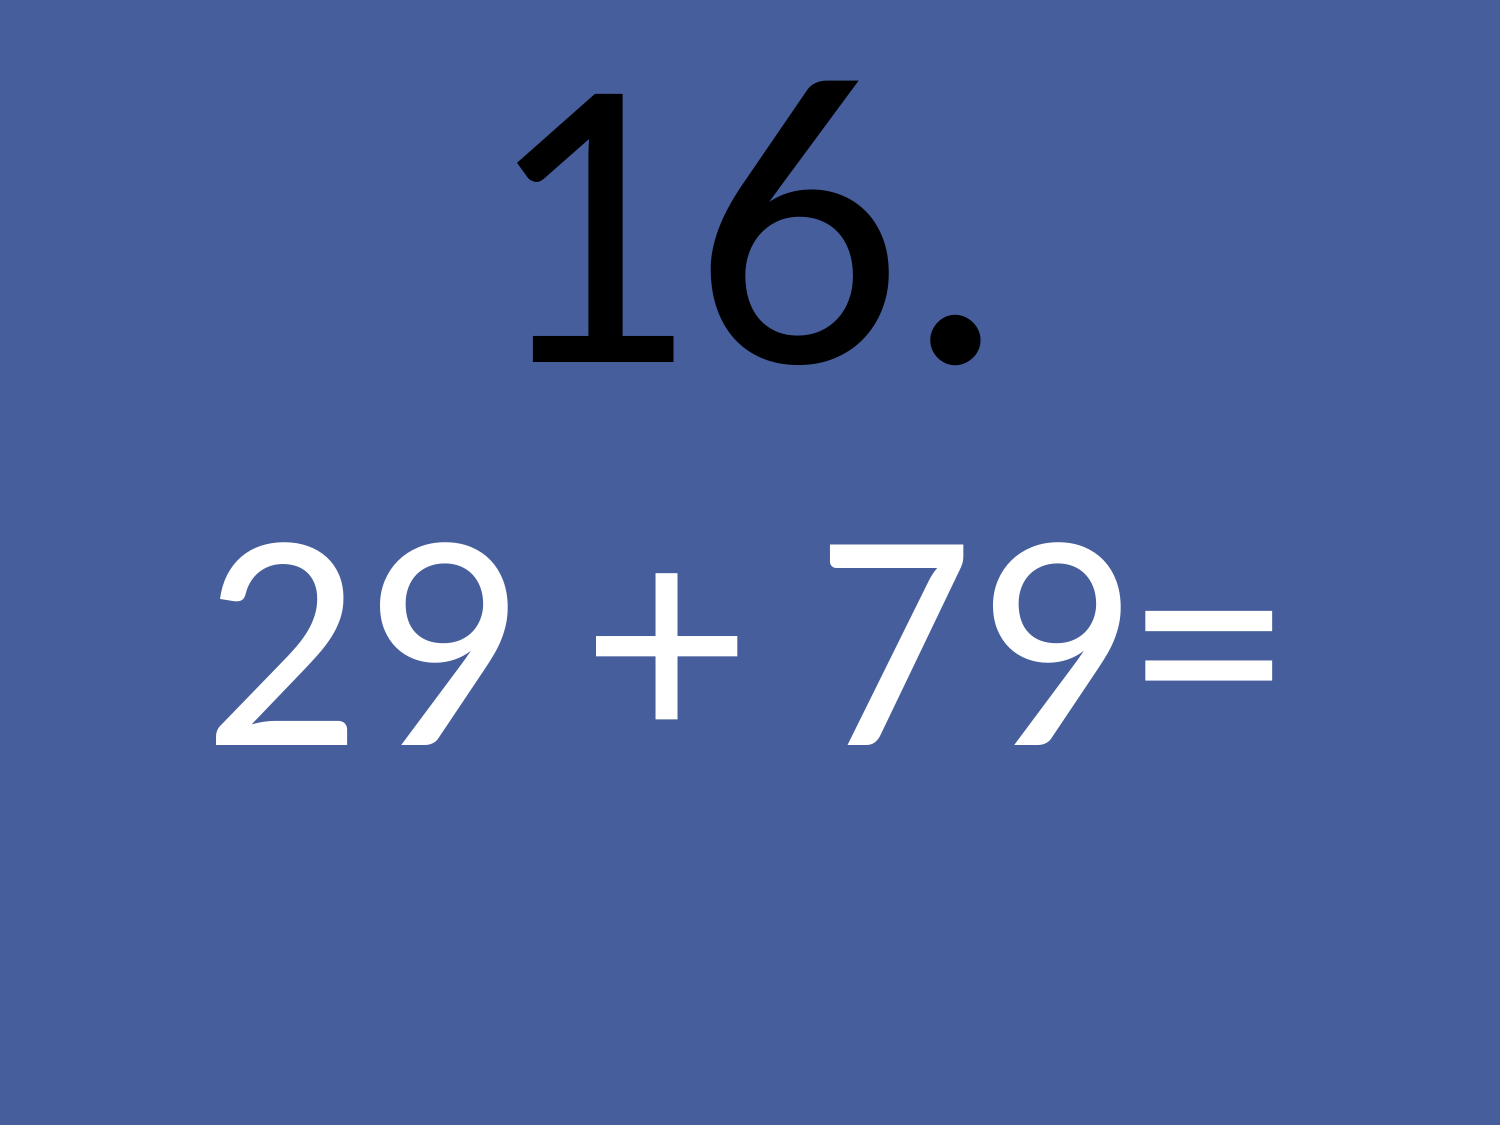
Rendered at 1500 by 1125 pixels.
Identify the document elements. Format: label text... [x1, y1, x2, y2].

text_box 16. [70, 54, 1421, 337]
title 29 + 79= [41, 479, 1451, 762]
